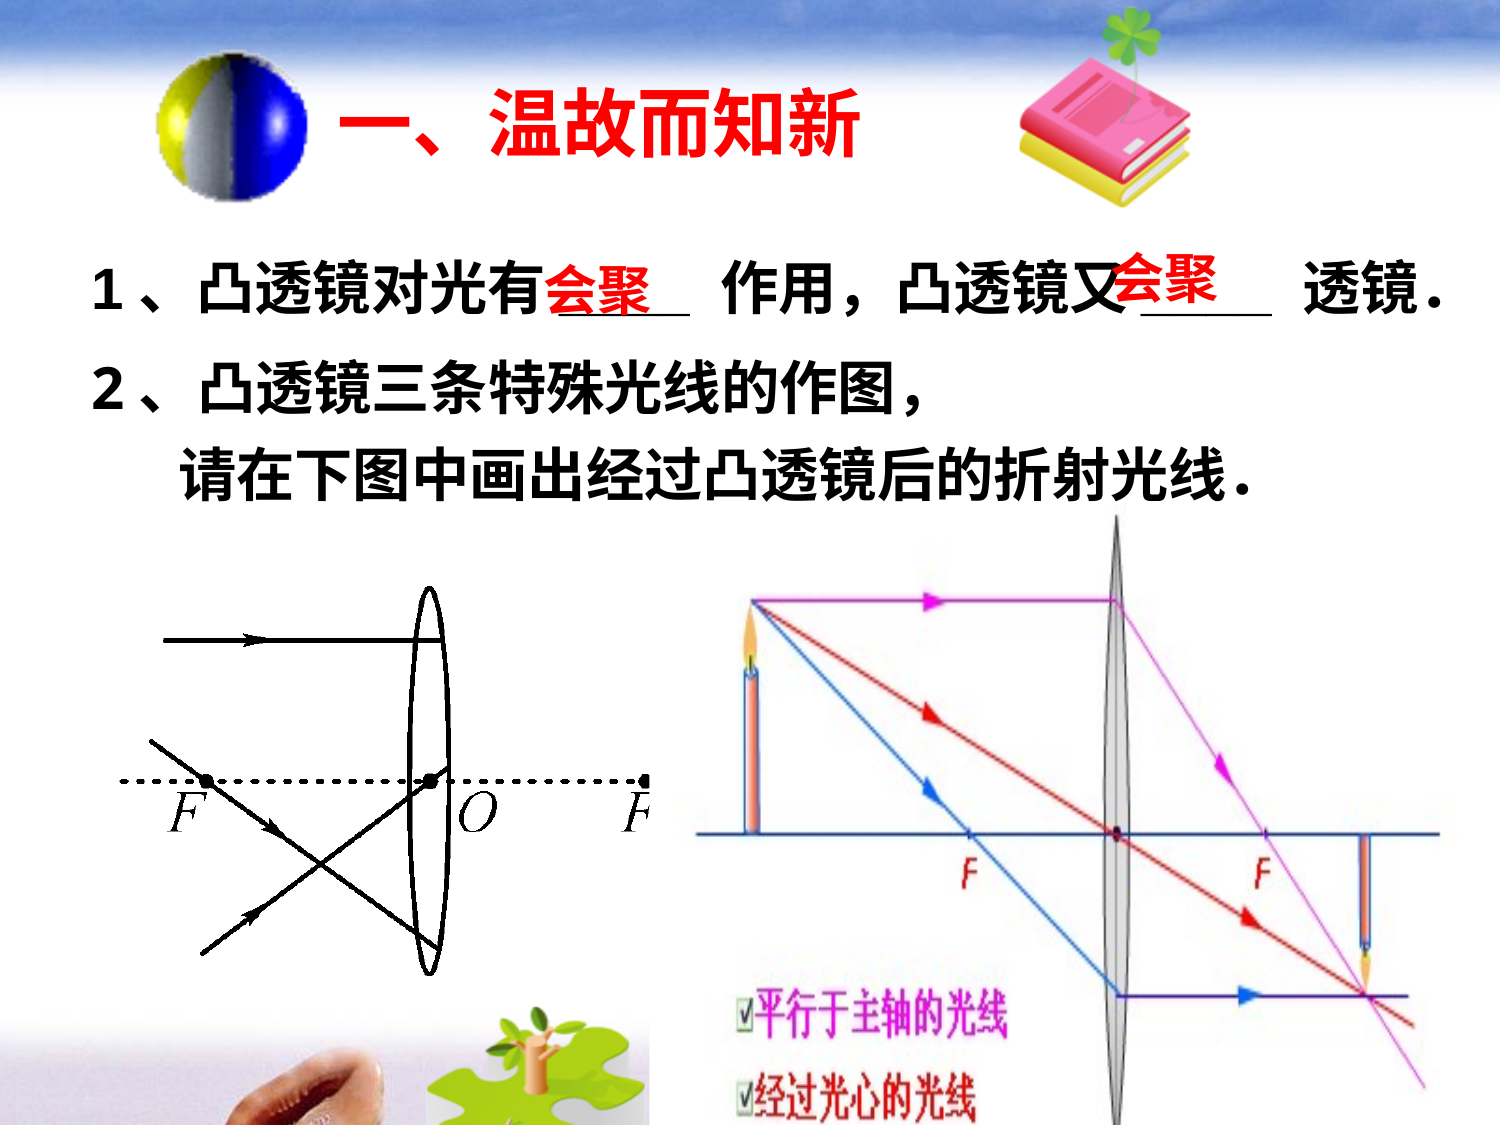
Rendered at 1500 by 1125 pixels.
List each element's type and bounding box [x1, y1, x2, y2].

picture [0, 0, 1500, 1125]
text_box [289, 30, 916, 263]
